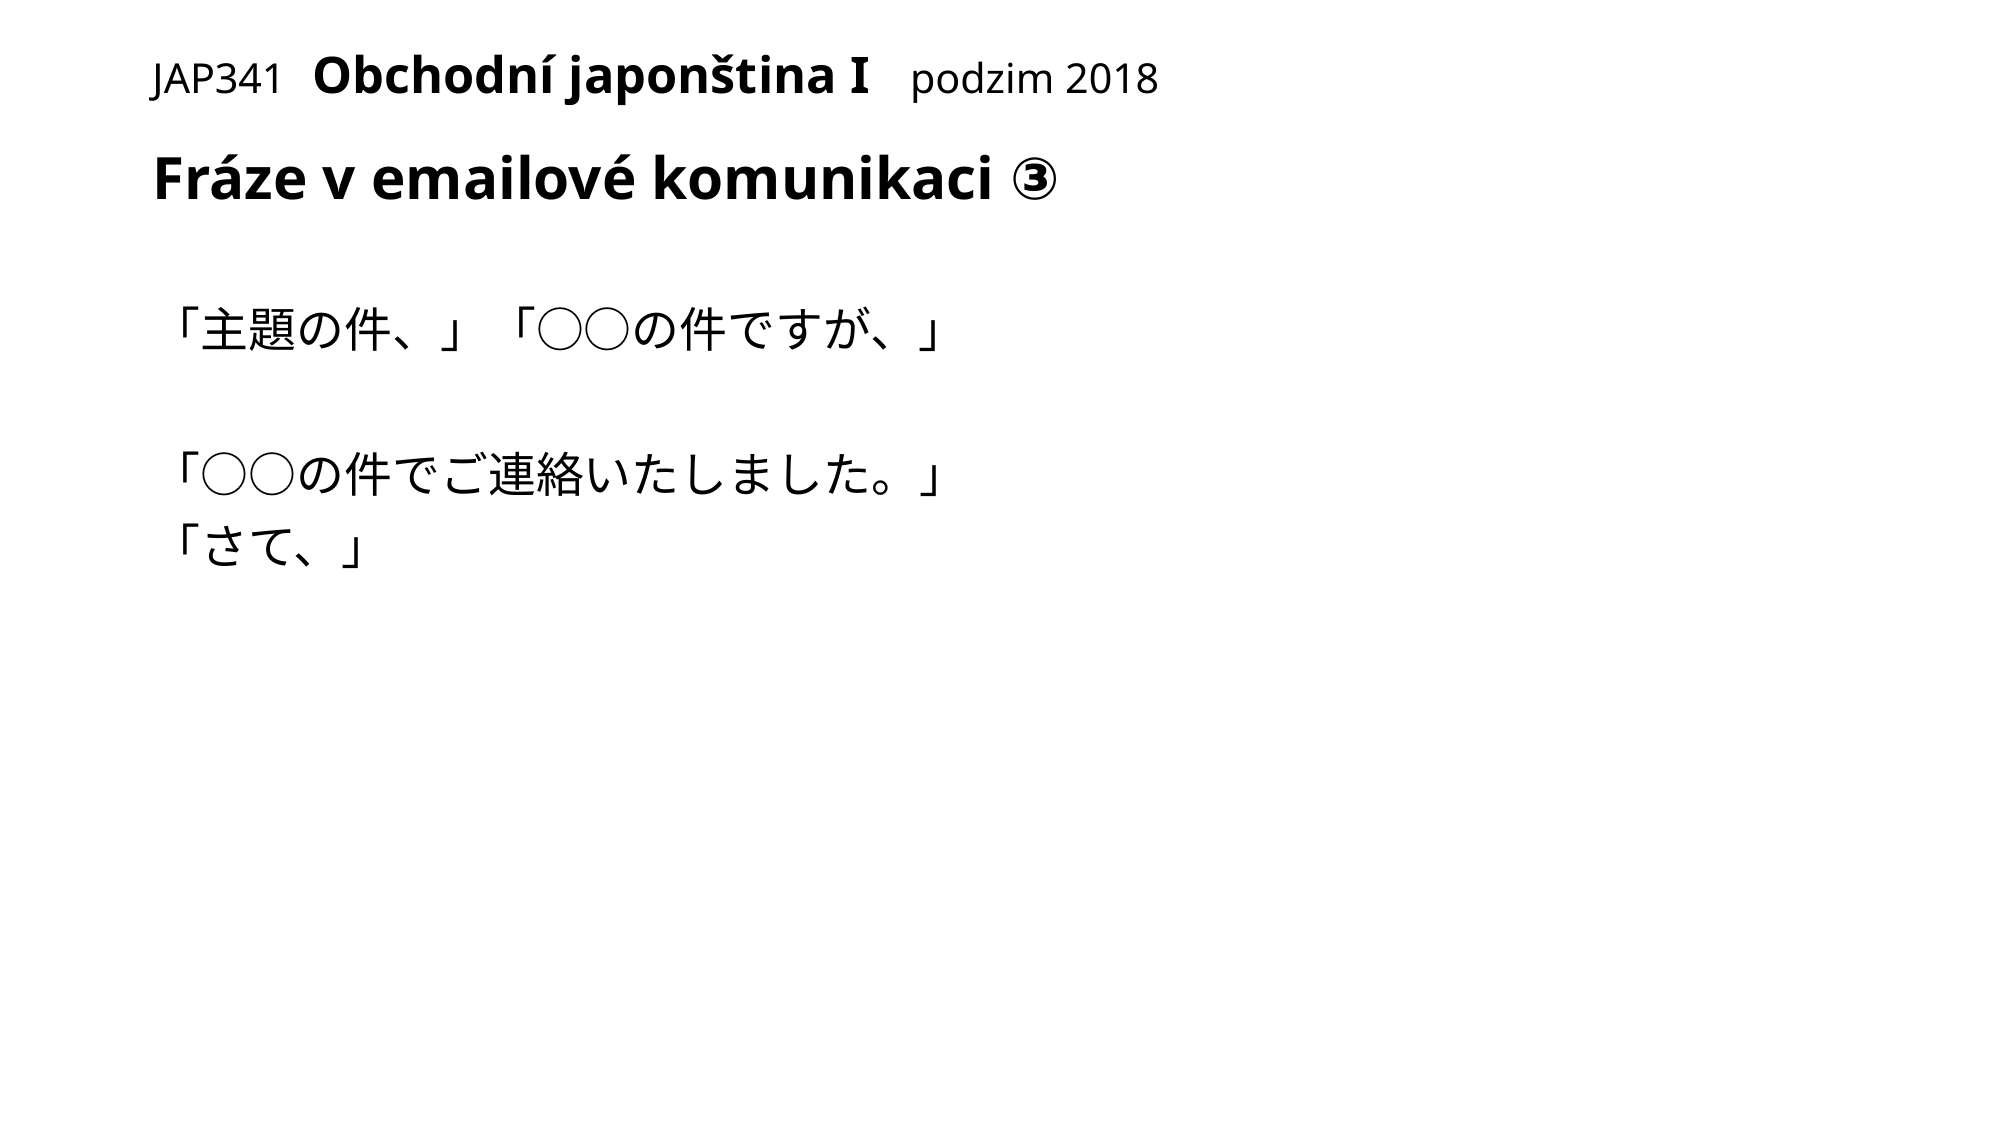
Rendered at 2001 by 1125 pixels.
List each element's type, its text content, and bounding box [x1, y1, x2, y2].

title JAP341 Obchodní japonština I podzim 2018 [137, 42, 1863, 112]
list Fráze v emailové komunikaci ③ 「主題の件、」「○○の件ですが、」 「○○の件でご連絡いたしました。」 「さて、」 [137, 141, 1863, 1083]
